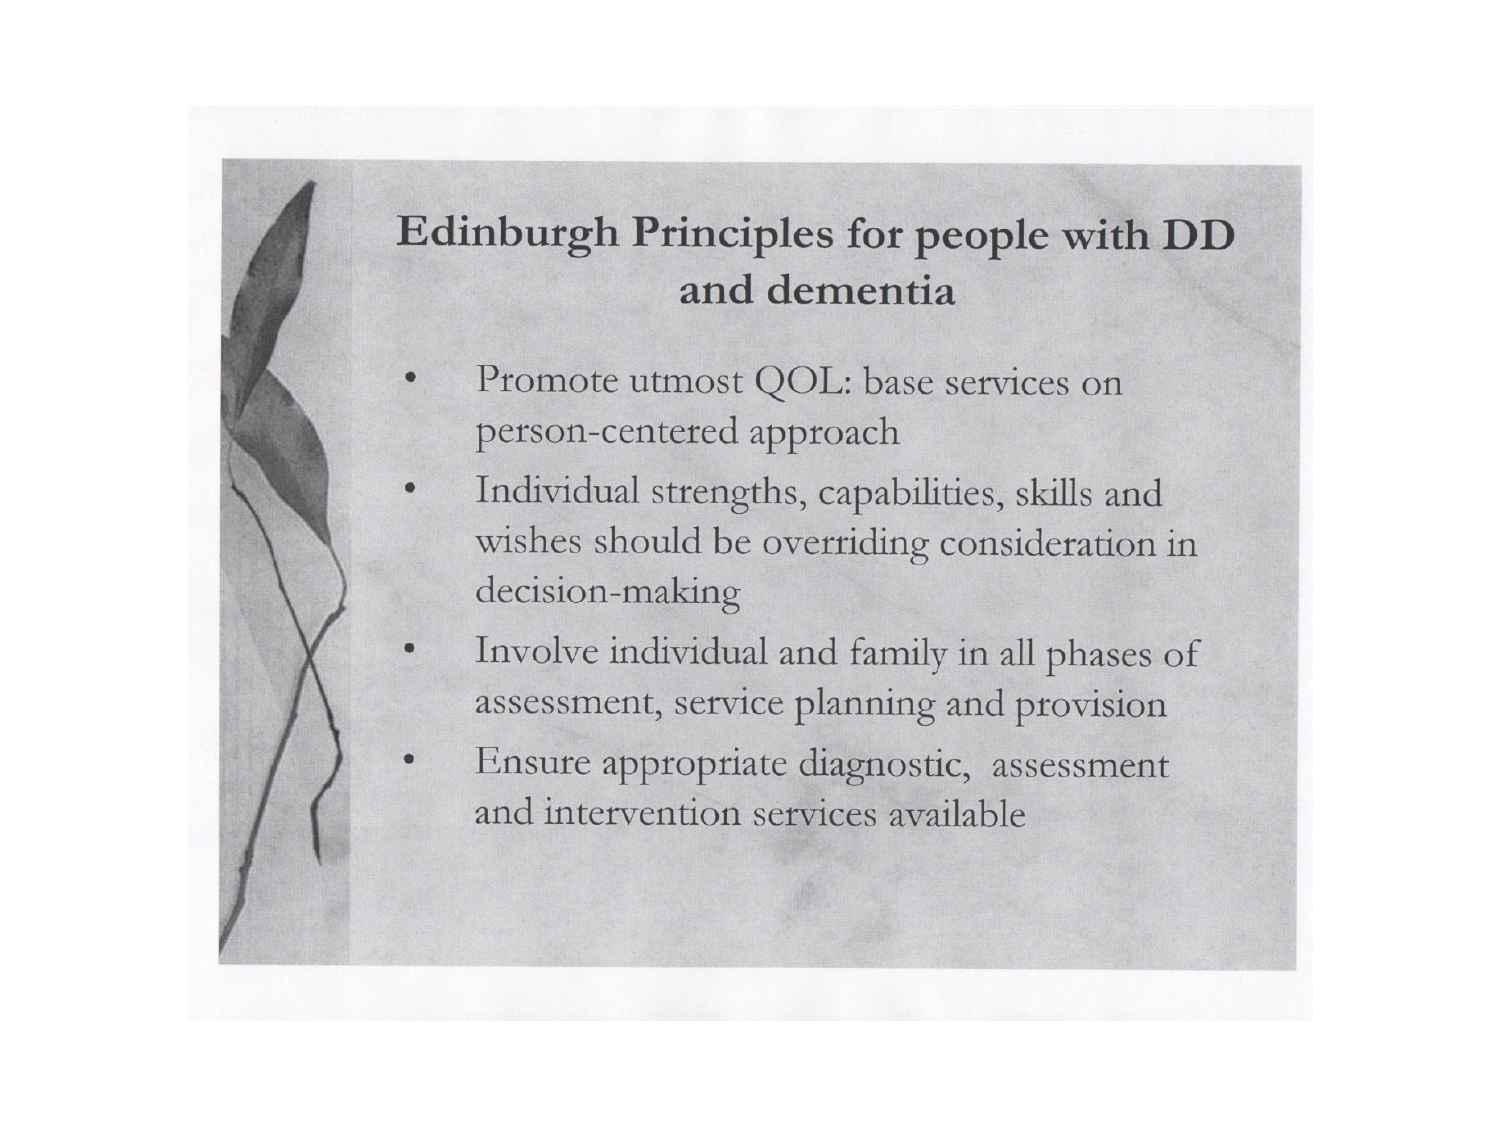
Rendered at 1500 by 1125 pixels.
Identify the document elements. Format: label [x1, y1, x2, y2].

picture [188, 0, 1312, 1125]
